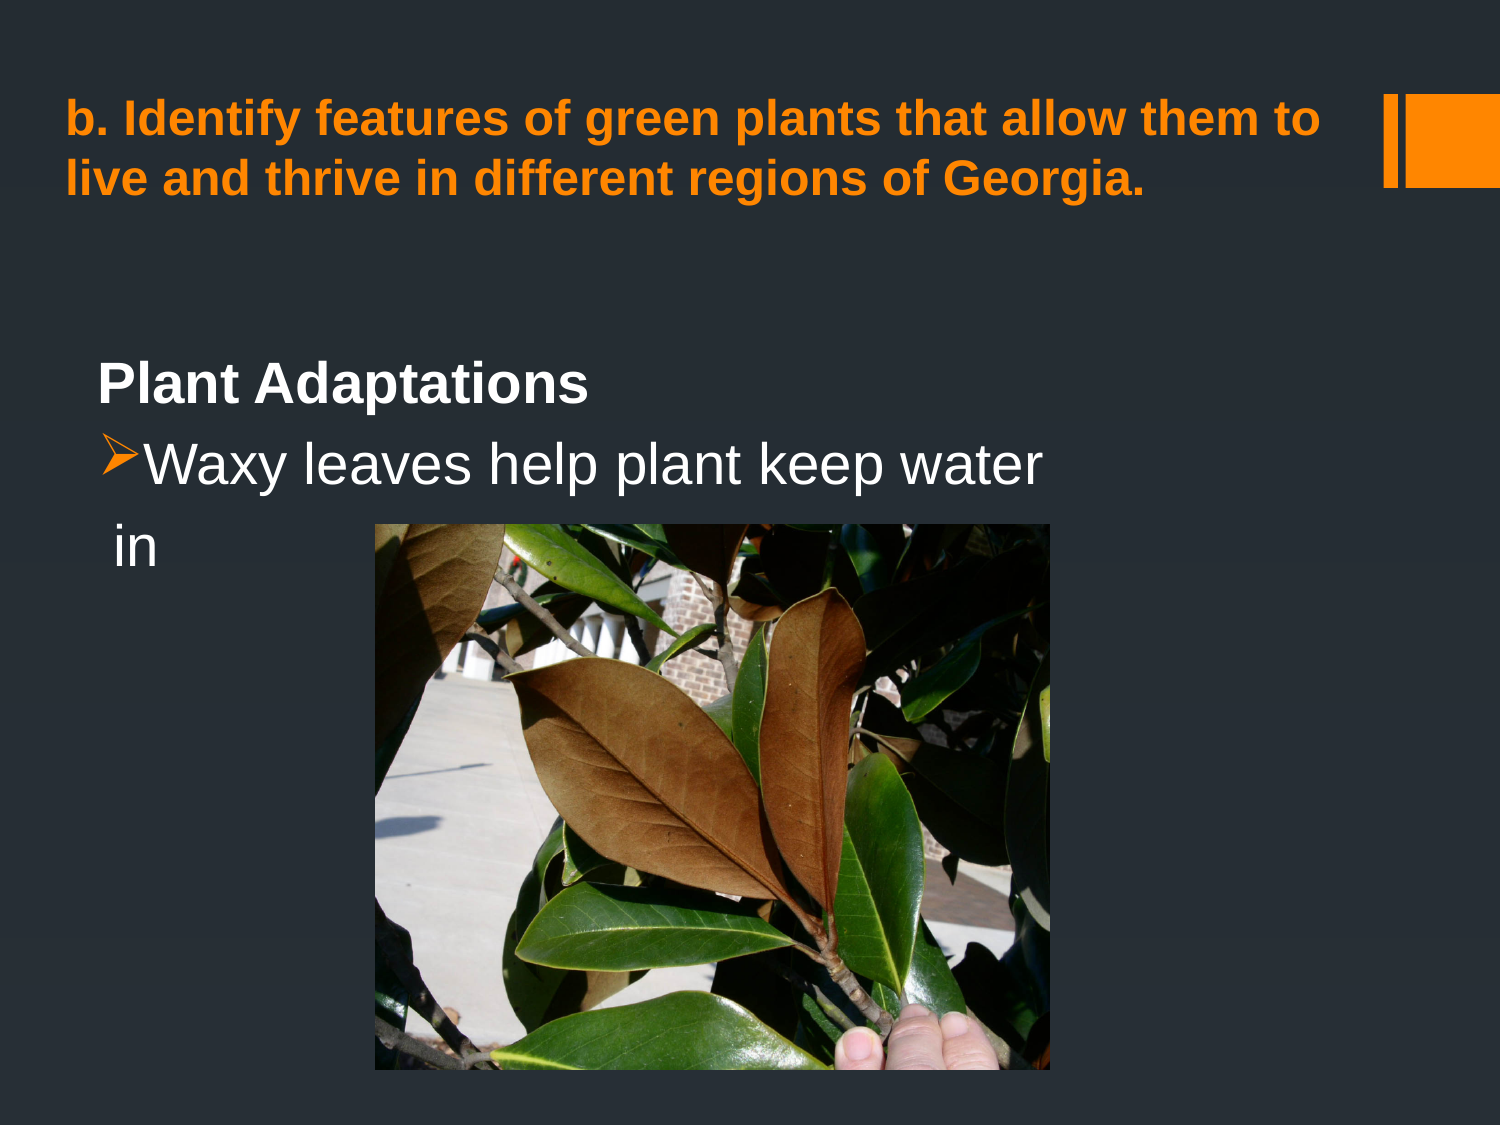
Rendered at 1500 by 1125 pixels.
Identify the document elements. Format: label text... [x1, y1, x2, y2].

title b. Identify features of green plants that allow them to live and thrive in different regions of Georgia. [50, 37, 1388, 213]
picture [374, 524, 1051, 1070]
list Plant Adaptations Waxy leaves help plant keep water in [75, 337, 1350, 1035]
